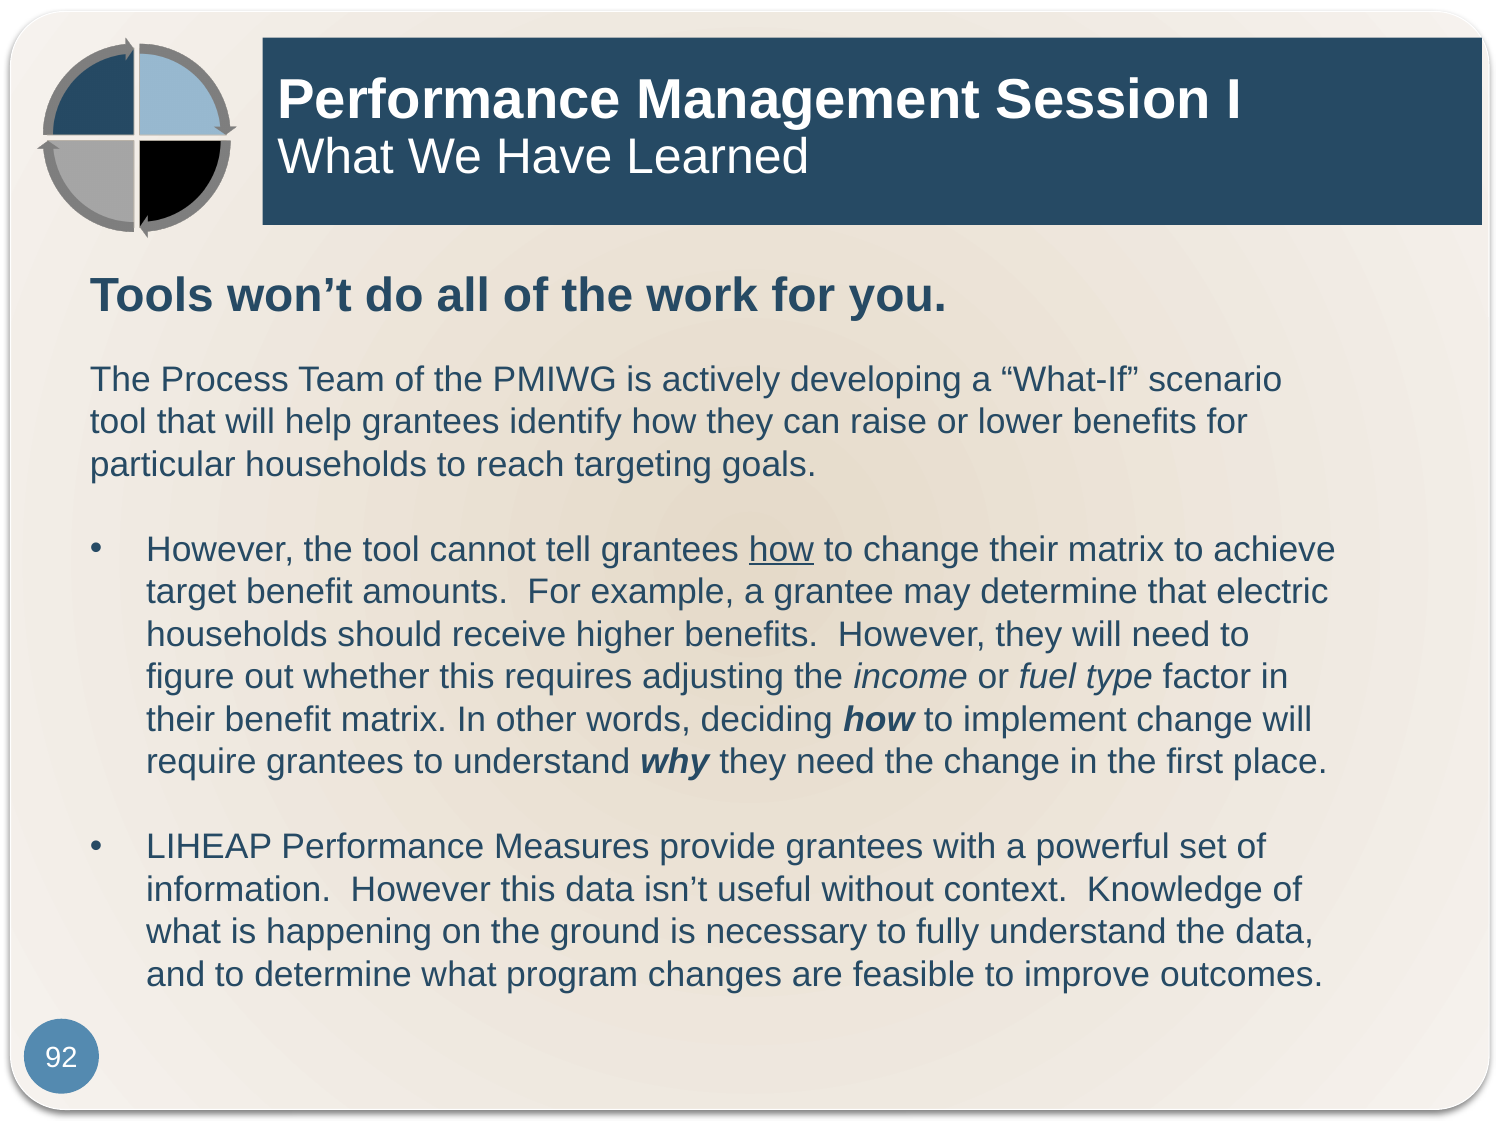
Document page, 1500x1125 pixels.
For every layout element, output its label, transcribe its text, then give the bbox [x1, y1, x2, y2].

picture [28, 35, 242, 243]
slide_number 92 [23, 1018, 99, 1094]
title Performance Management Session I What We Have Learned [262, 37, 1482, 225]
text_box Tools won’t do all of the work for you. The Process Team of the PMIWG is actively developing a “What-If” scenario tool that will help grantees identify how they can raise or lower benefits for particular households to reach targeting goals. However, the tool cannot tell grantees how to change their matrix to achieve target benefit amounts. For example, a grantee may determine that electric households should receive higher benefits. However, they will need to figure out whether this requires adjusting the income or fuel type factor in their benefit matrix. In other words, deciding how to implement change will require grantees to understand why they need the change in the first place. LIHEAP Performance Measures provide grantees with a powerful set of information. However this data isn’t useful without context. Knowledge of what is happening on the ground is necessary to fully understand the data, and to determine what program changes are feasible to improve outcomes. [74, 255, 1363, 1001]
